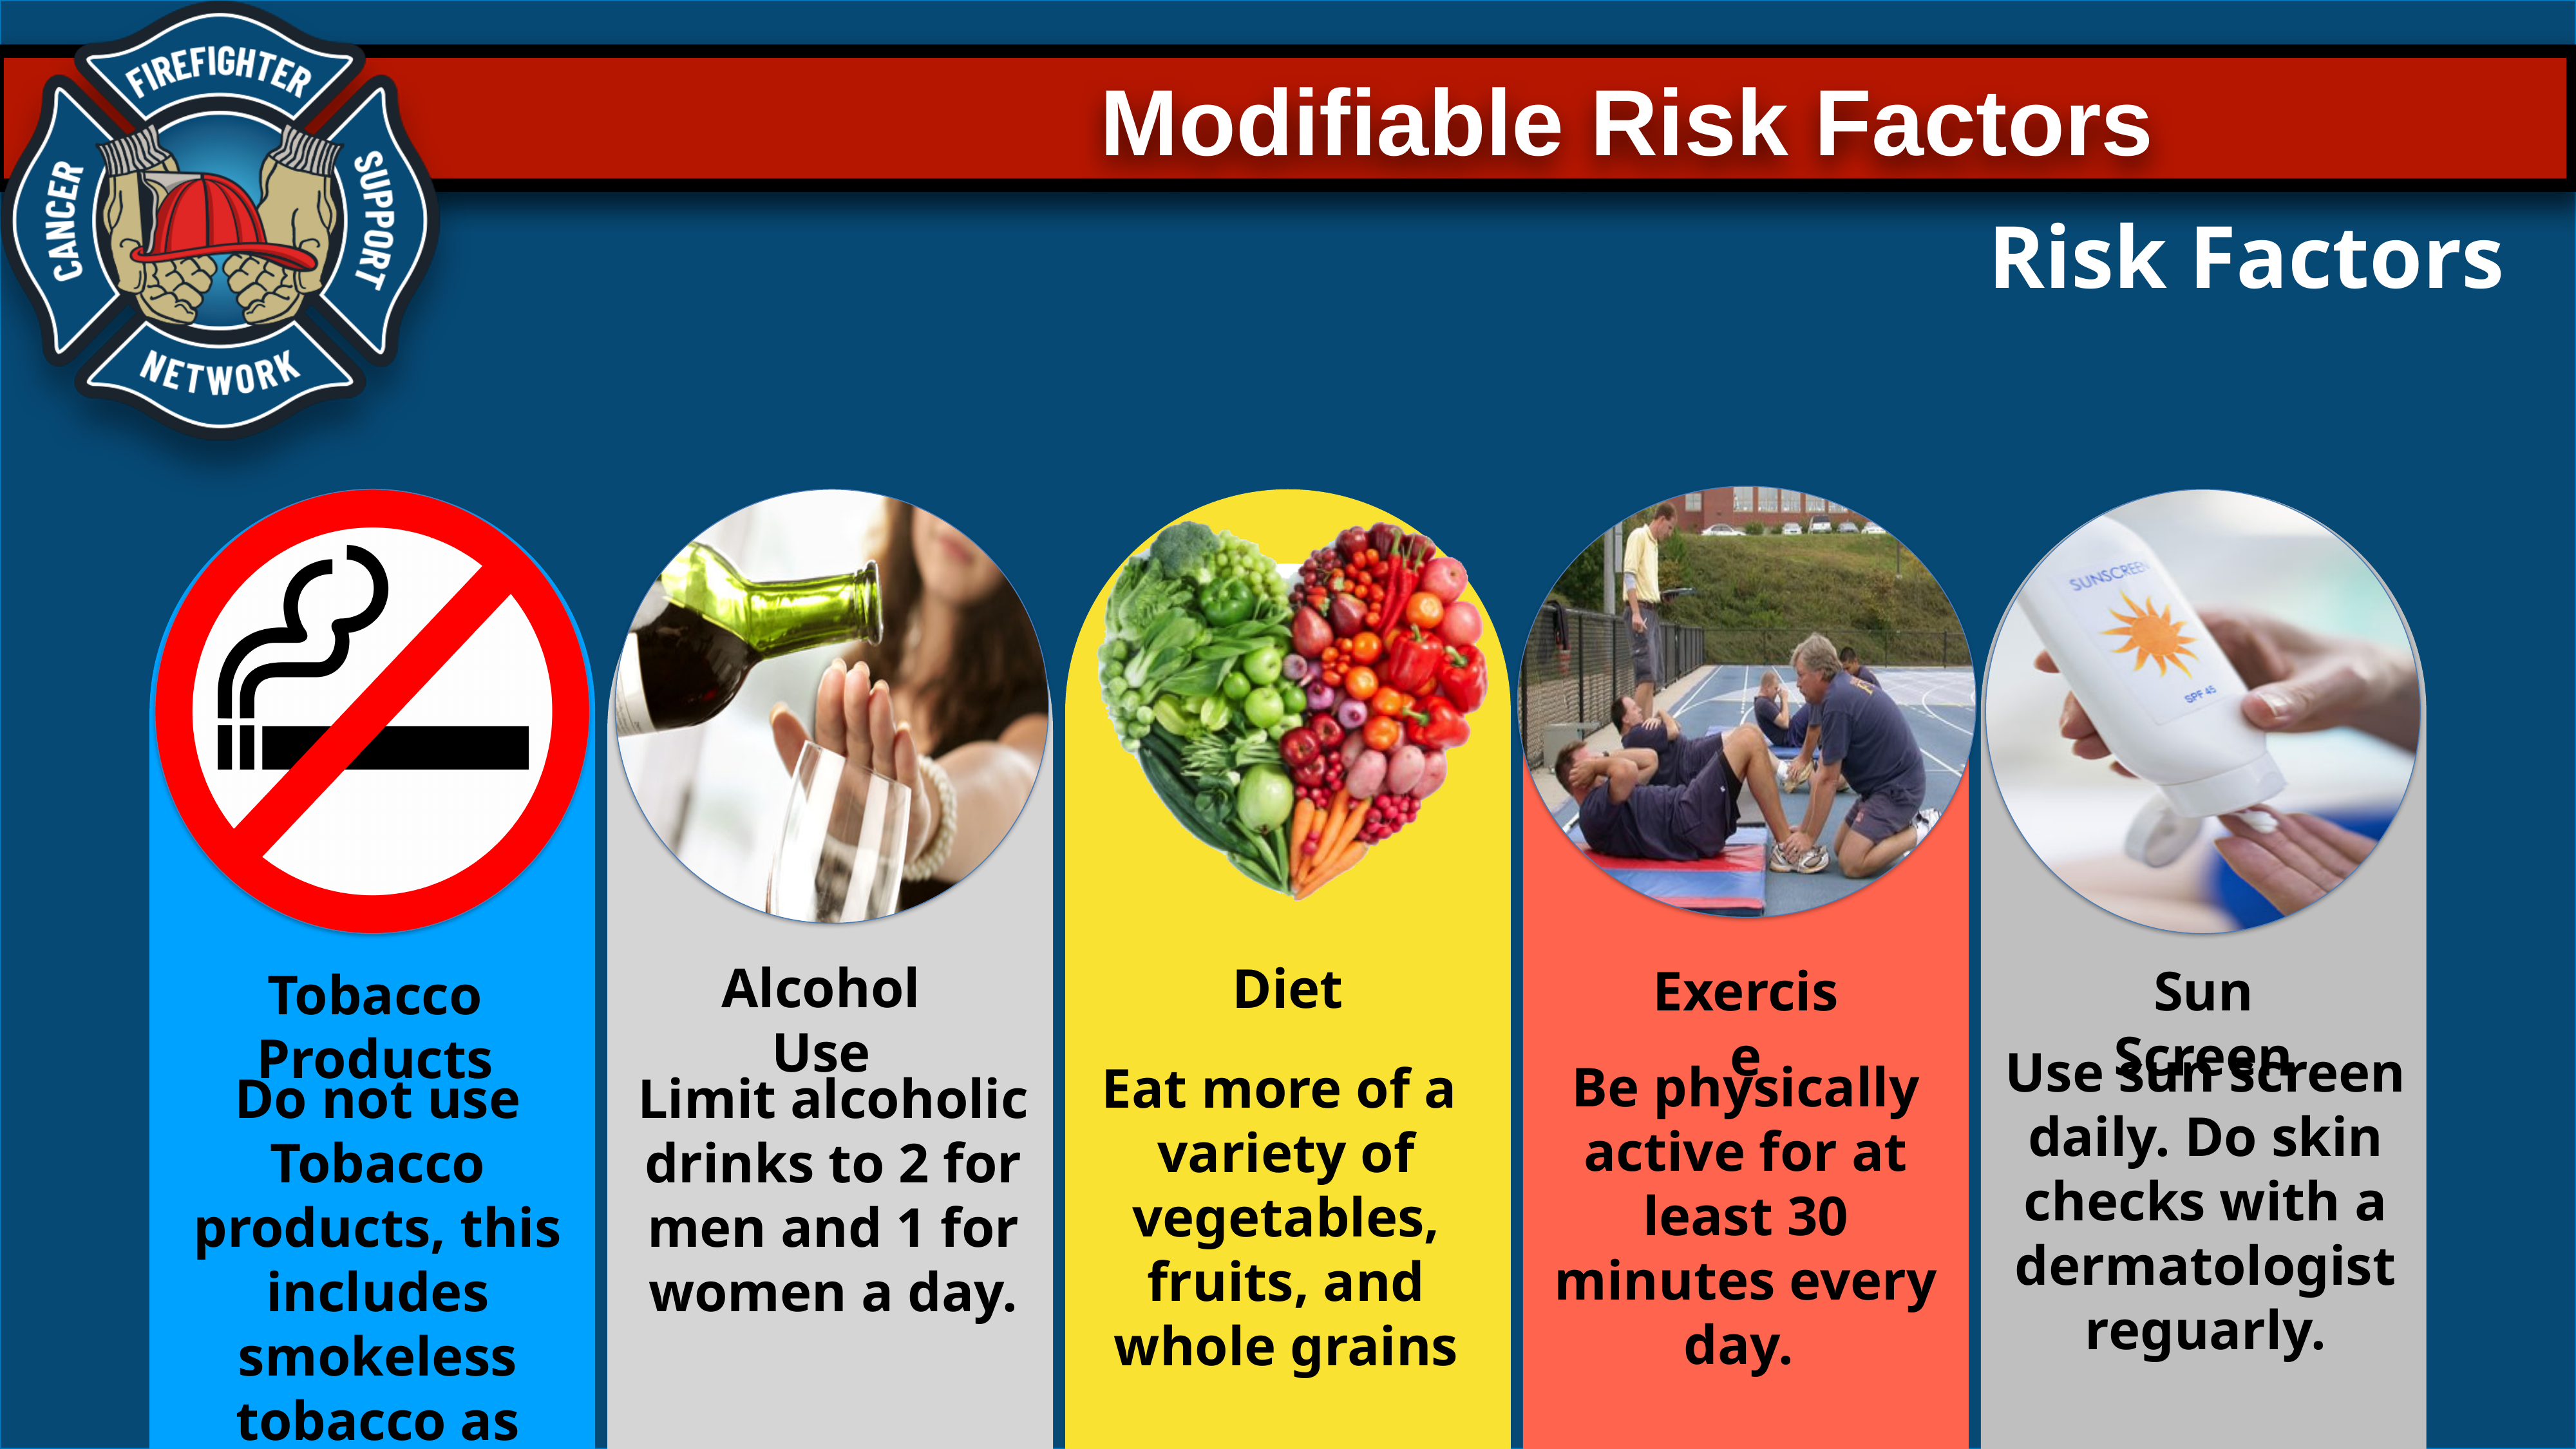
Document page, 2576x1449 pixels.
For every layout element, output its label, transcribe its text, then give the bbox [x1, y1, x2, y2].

picture [1068, 482, 1517, 931]
text_box [1969, 650, 1976, 754]
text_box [1062, 489, 1511, 1449]
text_box [1711, 486, 1783, 489]
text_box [1980, 489, 2429, 1449]
picture [0, 0, 470, 497]
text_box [607, 506, 1054, 1449]
text_box Risk Factors [1747, 197, 2514, 310]
text_box [1517, 658, 1522, 746]
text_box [149, 489, 596, 1449]
text_box [748, 489, 916, 506]
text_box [1522, 489, 1969, 1449]
